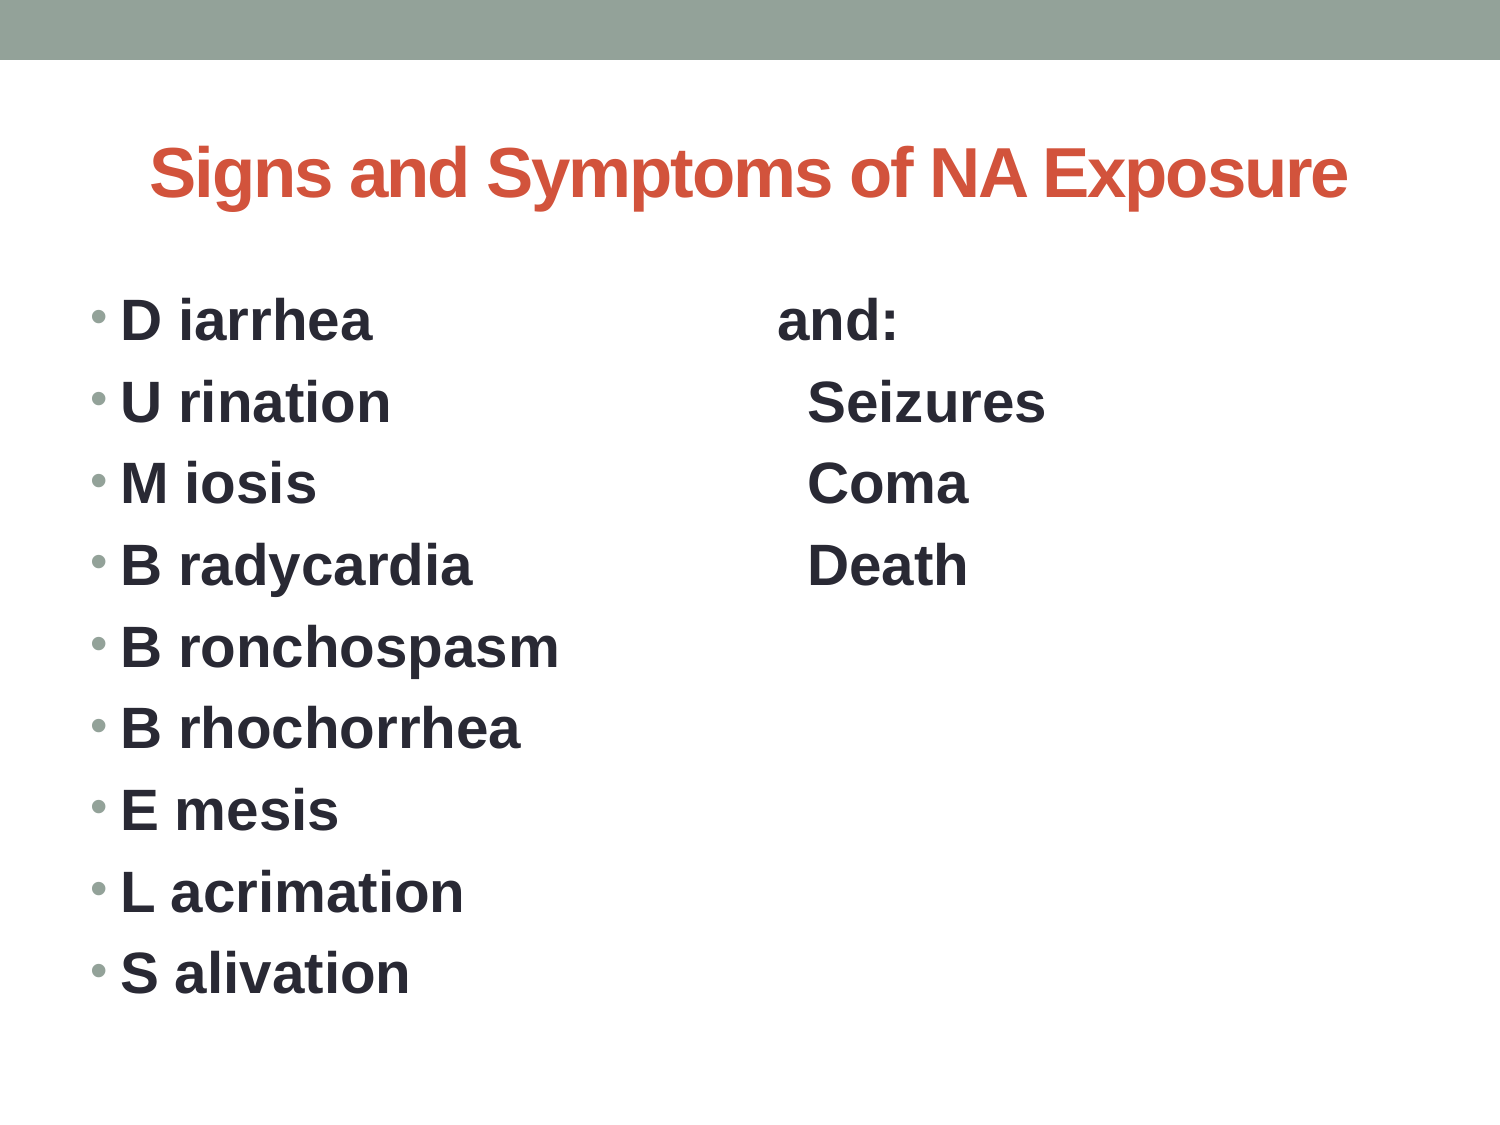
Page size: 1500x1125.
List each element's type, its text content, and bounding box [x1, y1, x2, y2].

list and: Seizures Coma Death [762, 274, 1426, 1049]
list D iarrhea U rination M iosis B radycardia B ronchospasm B rhochorrhea E mesis L acrimation S alivation [74, 274, 738, 1049]
title Signs and Symptoms of NA Exposure [75, 87, 1425, 250]
